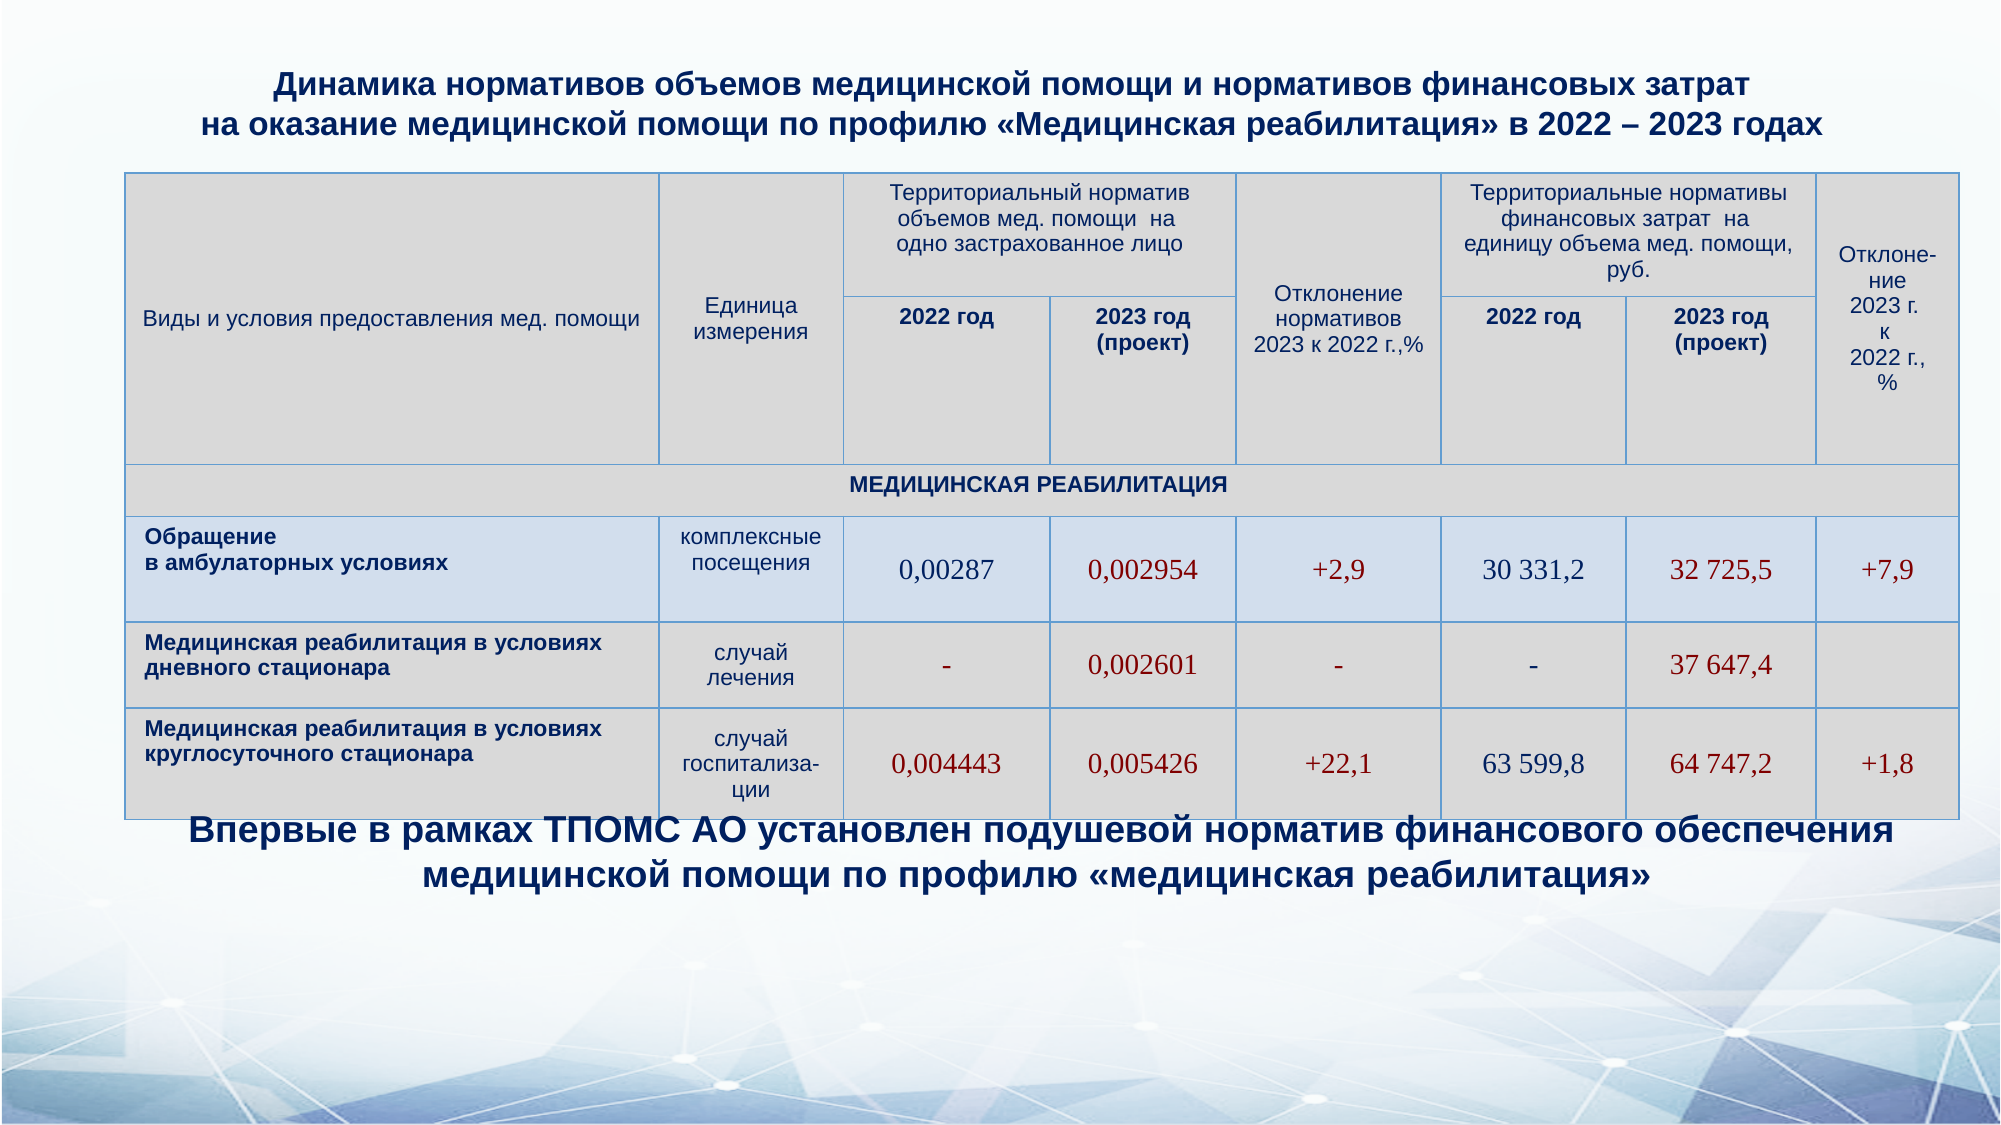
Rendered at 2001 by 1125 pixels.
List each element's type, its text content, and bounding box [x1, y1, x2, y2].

table_cell - [1237, 623, 1440, 707]
title Динамика нормативов объемов медицинской помощи и нормативов финансовых затрат на оказание медицинской помощи по профилю «Медицинская реабилитация» в 2022 – 2023 годах [72, 54, 1963, 157]
table_header Виды и условия предоставления мед. помощи [126, 174, 658, 464]
table_header Отклоне-ние 2023 г. к 2022 г., % [1817, 174, 1958, 464]
table_cell случай госпитализа-ции [660, 709, 843, 797]
table_cell +22,1 [1237, 709, 1440, 797]
table_cell Медицинская реабилитация в условиях дневного стационара [126, 623, 658, 707]
table_cell +7,9 [1817, 517, 1958, 621]
table_cell [1817, 623, 1958, 707]
text_box Впервые в рамках ТПОМС АО установлен подушевой норматив финансового обеспечения медицинской помощи по профилю «медицинская реабилитация» [137, 797, 1957, 903]
table_cell МЕДИЦИНСКАЯ РЕАБИЛИТАЦИЯ [126, 465, 1958, 516]
table_cell комплексные посещения [660, 517, 843, 621]
table_header Отклонение нормативов 2023 к 2022 г.,% [1237, 174, 1440, 464]
table_cell 30 331,2 [1442, 517, 1625, 621]
table_cell 2022 год [1442, 297, 1625, 464]
table_cell - [1442, 623, 1625, 707]
table_cell 64 747,2 [1627, 709, 1815, 797]
table_cell случай лечения [660, 623, 843, 707]
table_cell Медицинская реабилитация в условиях круглосуточного стационара [126, 709, 658, 819]
table_cell 0,004443 [844, 709, 1049, 797]
table_cell - [844, 623, 1049, 707]
table_cell 0,005426 [1051, 709, 1235, 797]
table_cell Обращение в амбулаторных условиях [126, 517, 658, 621]
picture [1, 0, 2001, 1125]
table_cell 0,002954 [1051, 517, 1235, 621]
table_cell 0,00287 [844, 517, 1049, 621]
table_cell 0,002601 [1051, 623, 1235, 707]
table_header Единица измерения [660, 174, 843, 464]
table_cell 2022 год [844, 297, 1049, 464]
table_header Территориальный норматив объемов мед. помощи на одно застрахованное лицо [844, 174, 1235, 296]
table_cell 37 647,4 [1627, 623, 1815, 707]
table_header Территориальные нормативы финансовых затрат на единицу объема мед. помощи, руб. [1442, 174, 1815, 296]
table_cell +2,9 [1237, 517, 1440, 621]
table_cell 2023 год (проект) [1627, 297, 1815, 464]
table_cell 63 599,8 [1442, 709, 1625, 797]
table_cell +1,8 [1817, 709, 1958, 819]
table_cell 32 725,5 [1627, 517, 1815, 621]
table_cell 2023 год (проект) [1051, 297, 1235, 464]
